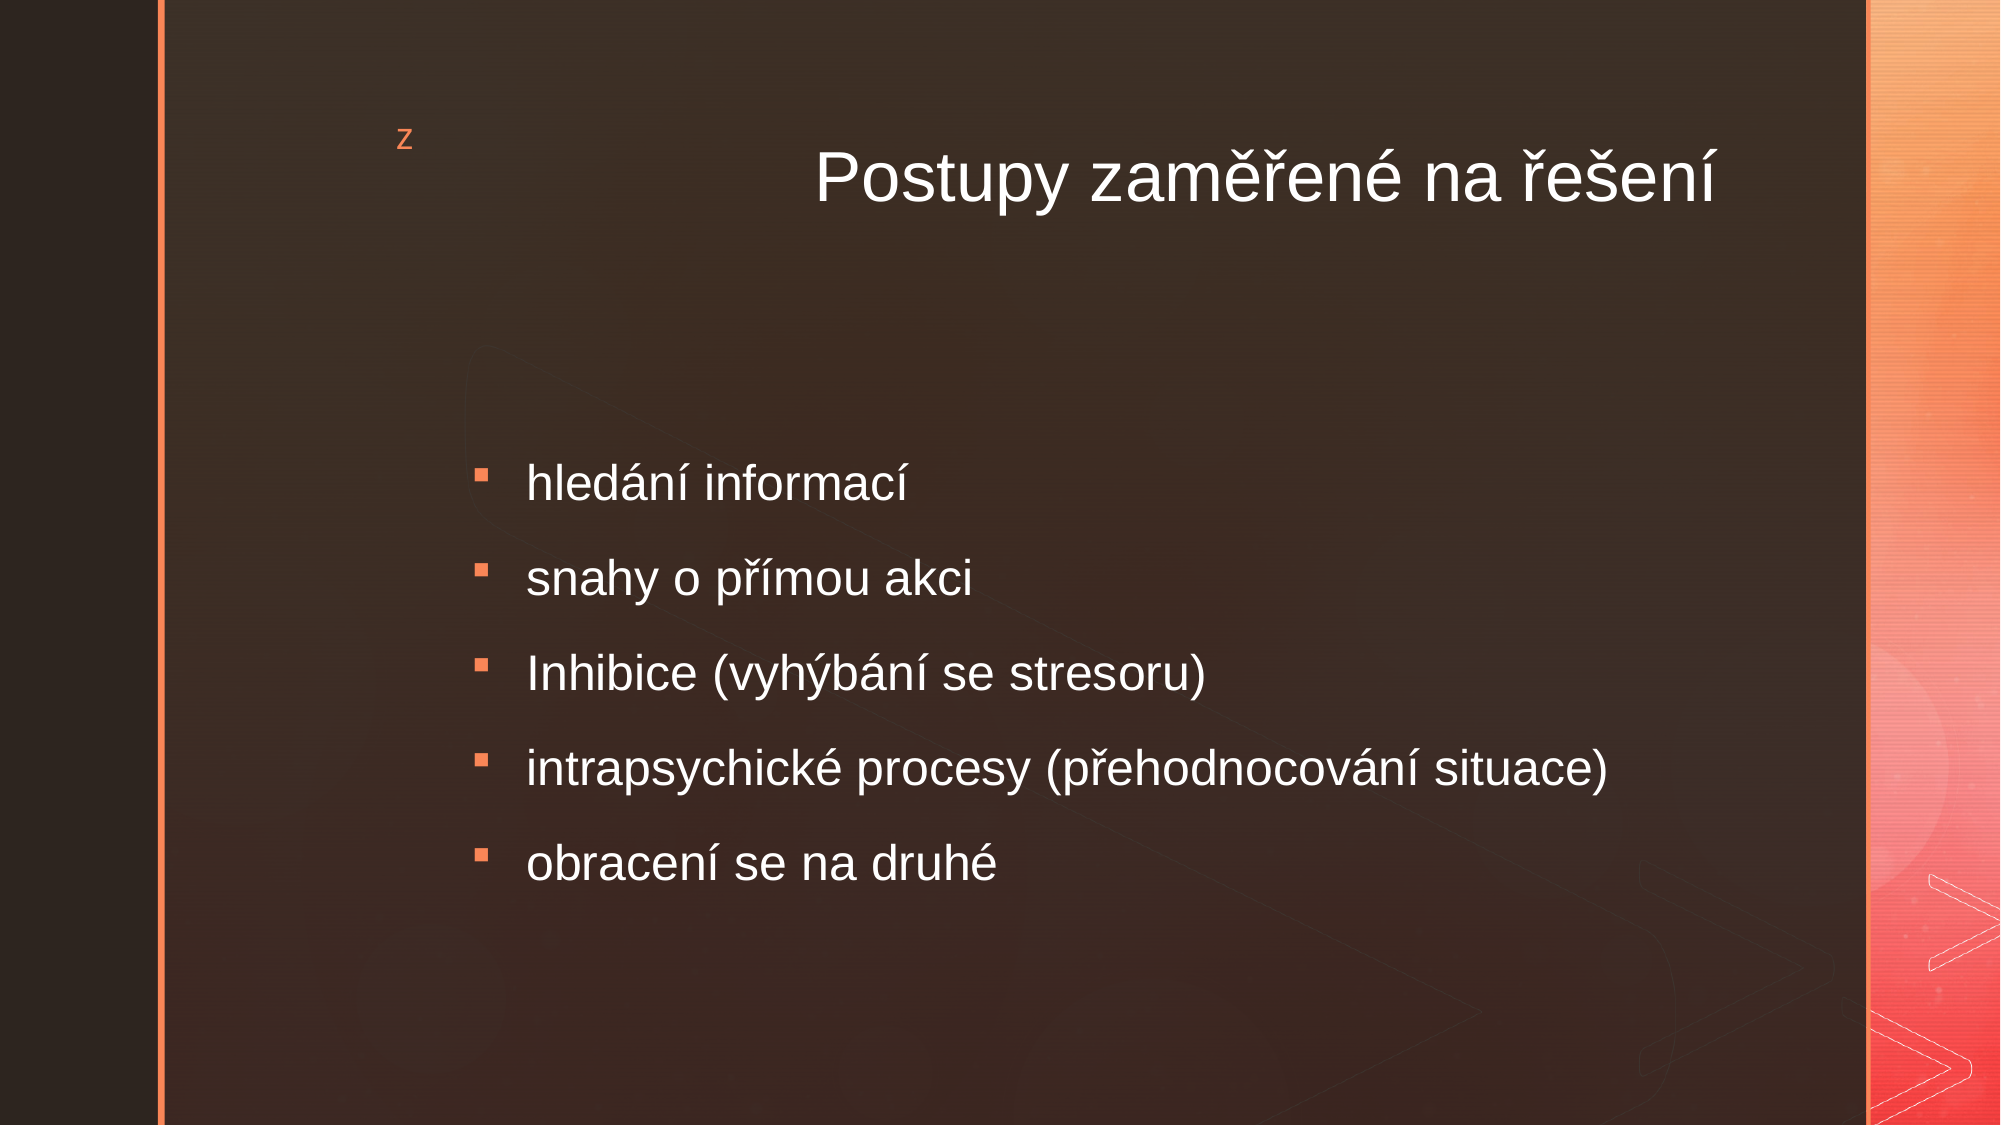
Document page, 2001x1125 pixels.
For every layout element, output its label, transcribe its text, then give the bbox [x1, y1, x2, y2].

list hledání informací snahy o přímou akci Inhibice (vyhýbání se stresoru) intrapsychické procesy (přehodnocování situace) obracení se na druhé [454, 336, 1734, 993]
title Postupy zaměřené na řešení [428, 132, 1734, 310]
picture [1871, 0, 2001, 1125]
